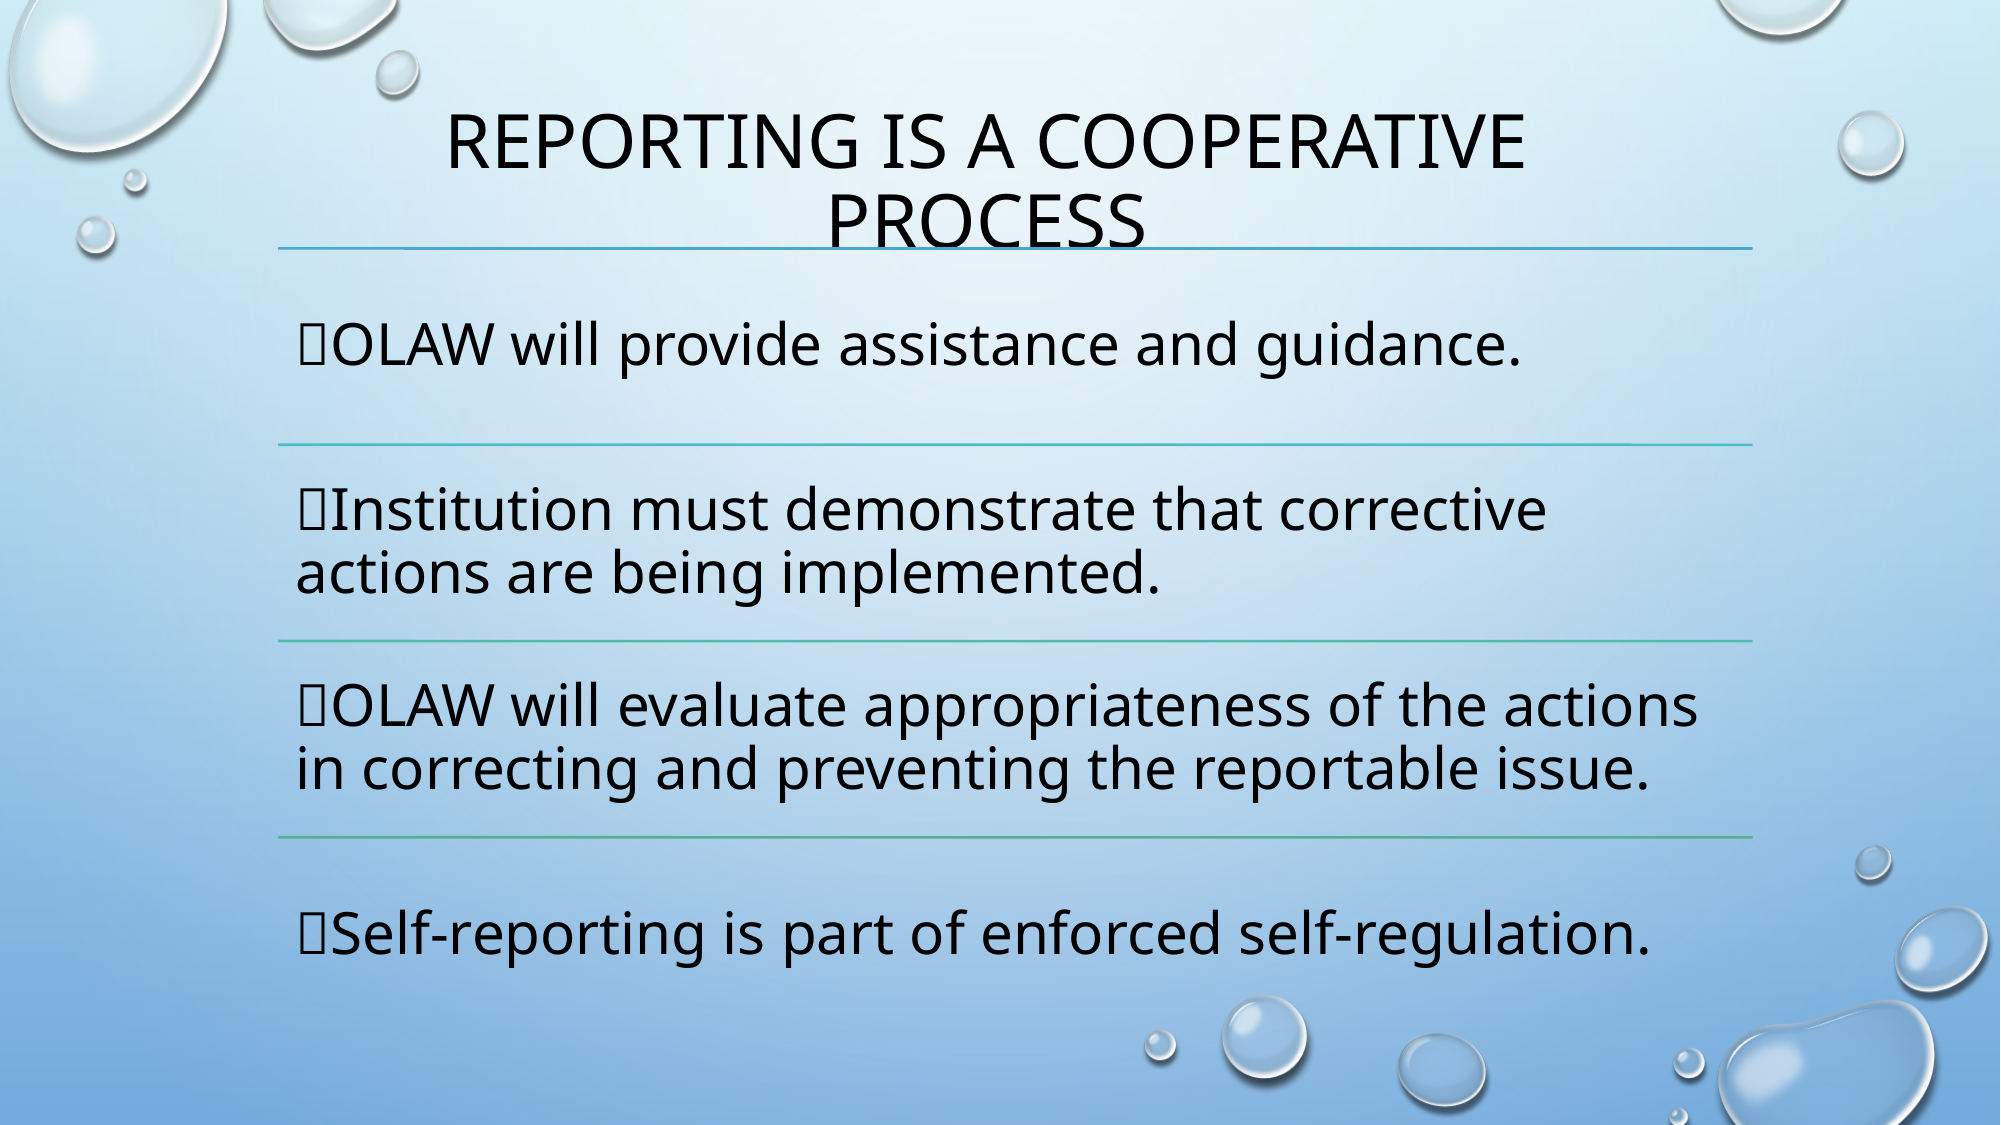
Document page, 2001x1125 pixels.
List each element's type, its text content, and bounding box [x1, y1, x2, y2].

title Reporting is a Cooperative Process [340, 91, 1634, 246]
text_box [277, 248, 1753, 1034]
picture [0, 0, 2000, 1125]
